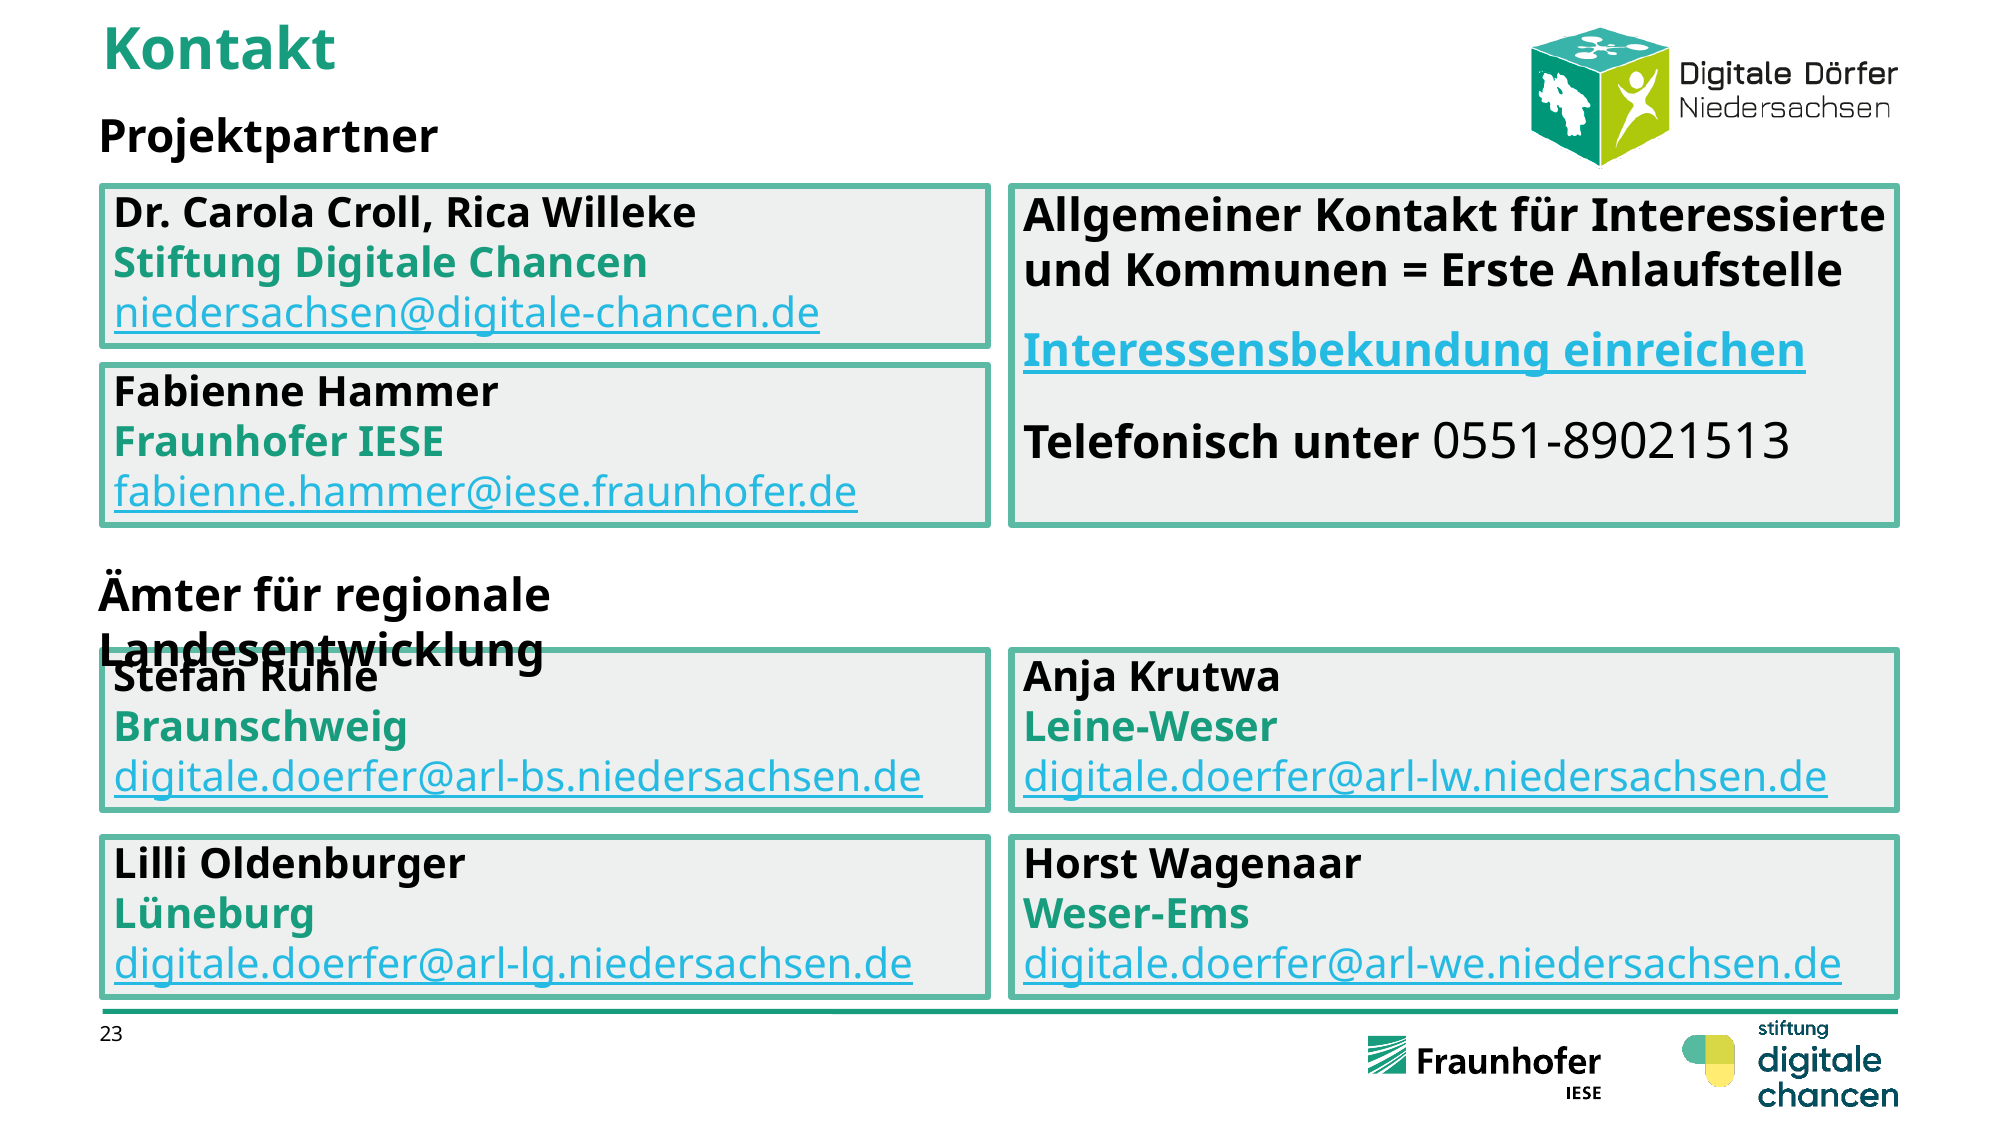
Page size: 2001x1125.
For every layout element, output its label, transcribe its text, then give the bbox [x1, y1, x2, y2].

text_box Kontakt [102, 11, 1499, 82]
picture [1682, 1020, 1898, 1107]
list Allgemeiner Kontakt für Interessierte und Kommunen = Erste Anlaufstelle Interessensbekundung einreichen Telefonisch unter 0551-89021513 [1011, 185, 1898, 526]
text_box Anja Krutwa Leine-Weser digitale.doerfer@arl-lw.niedersachsen.de [1011, 650, 1898, 811]
text_box Dr. Carola Croll, Rica Willeke Stiftung Digitale Chancen niedersachsen@digitale-chancen.de [102, 185, 988, 346]
text_box Lilli Oldenburger Lüneburg digitale.doerfer@arl-lg.niedersachsen.de [102, 837, 988, 998]
text_box Fabienne Hammer Fraunhofer IESE fabienne.hammer@iese.fraunhofer.de [102, 364, 988, 525]
picture [1529, 26, 1898, 169]
text_box Projektpartner [86, 106, 974, 164]
text_box Horst Wagenaar Weser-Ems digitale.doerfer@arl-we.niedersachsen.de [1011, 837, 1898, 998]
text_box Ämter für regionale Landesentwicklung [86, 566, 974, 623]
text_box Stefan Ruhle Braunschweig digitale.doerfer@arl-bs.niedersachsen.de [102, 650, 988, 811]
